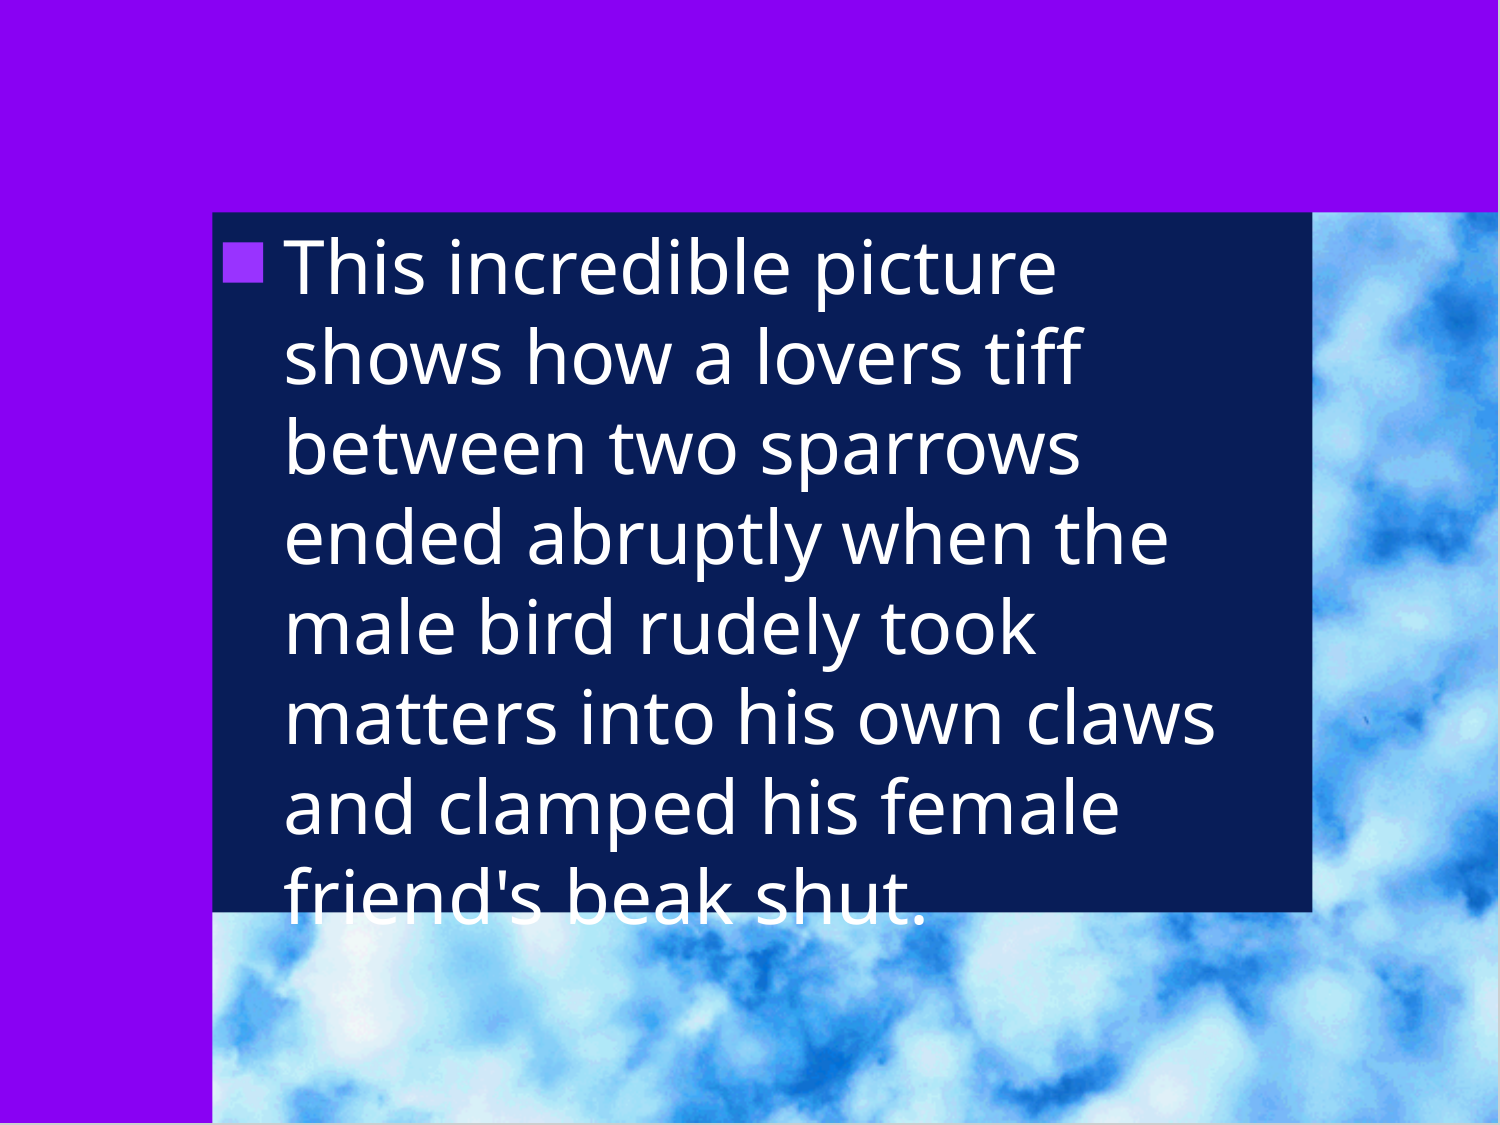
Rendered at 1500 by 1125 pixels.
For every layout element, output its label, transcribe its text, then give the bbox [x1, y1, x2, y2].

list This incredible picture shows how a lovers tiff between two sparrows ended abruptly when the male bird rudely took matters into his own claws and clamped his female friend's beak shut. [211, 211, 1313, 951]
picture [213, 213, 1498, 1123]
